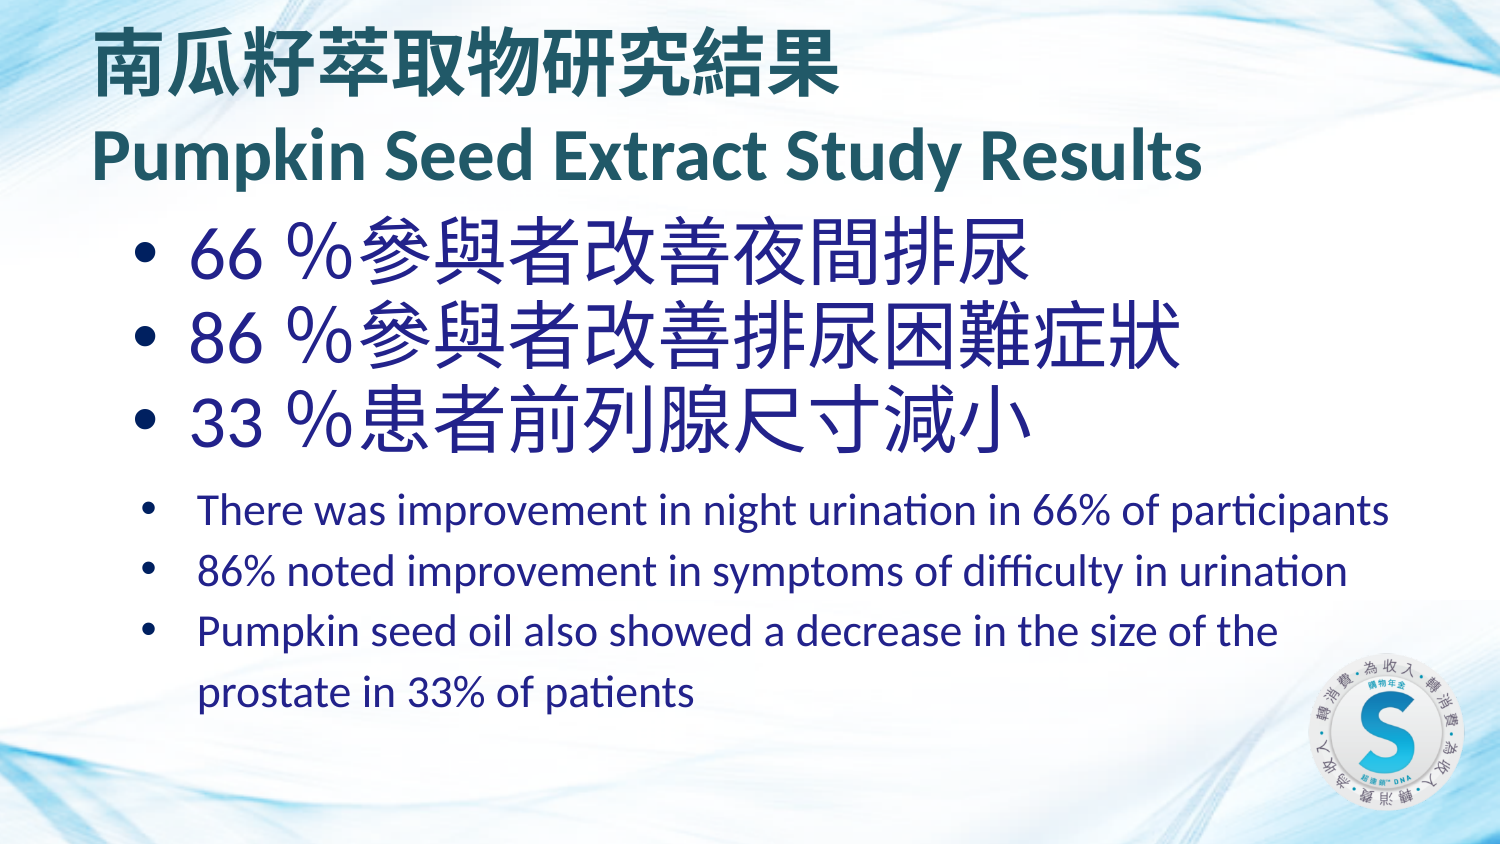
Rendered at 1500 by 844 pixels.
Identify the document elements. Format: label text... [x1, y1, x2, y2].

picture [0, 0, 1500, 400]
text_box 南瓜籽萃取物研究結果 Pumpkin Seed Extract Study Results [76, 8, 1245, 204]
text_box 66％參與者改善夜間排尿 86％參與者改善排尿困難症狀 33％患者前列腺尺寸減小 [108, 205, 1420, 754]
picture [0, 600, 1498, 844]
text_box There was improvement in night urination in 66% of participants 86% noted improvement in symptoms of difficulty in urination Pumpkin seed oil also showed a decrease in the size of the prostate in 33% of patients [117, 472, 1412, 724]
